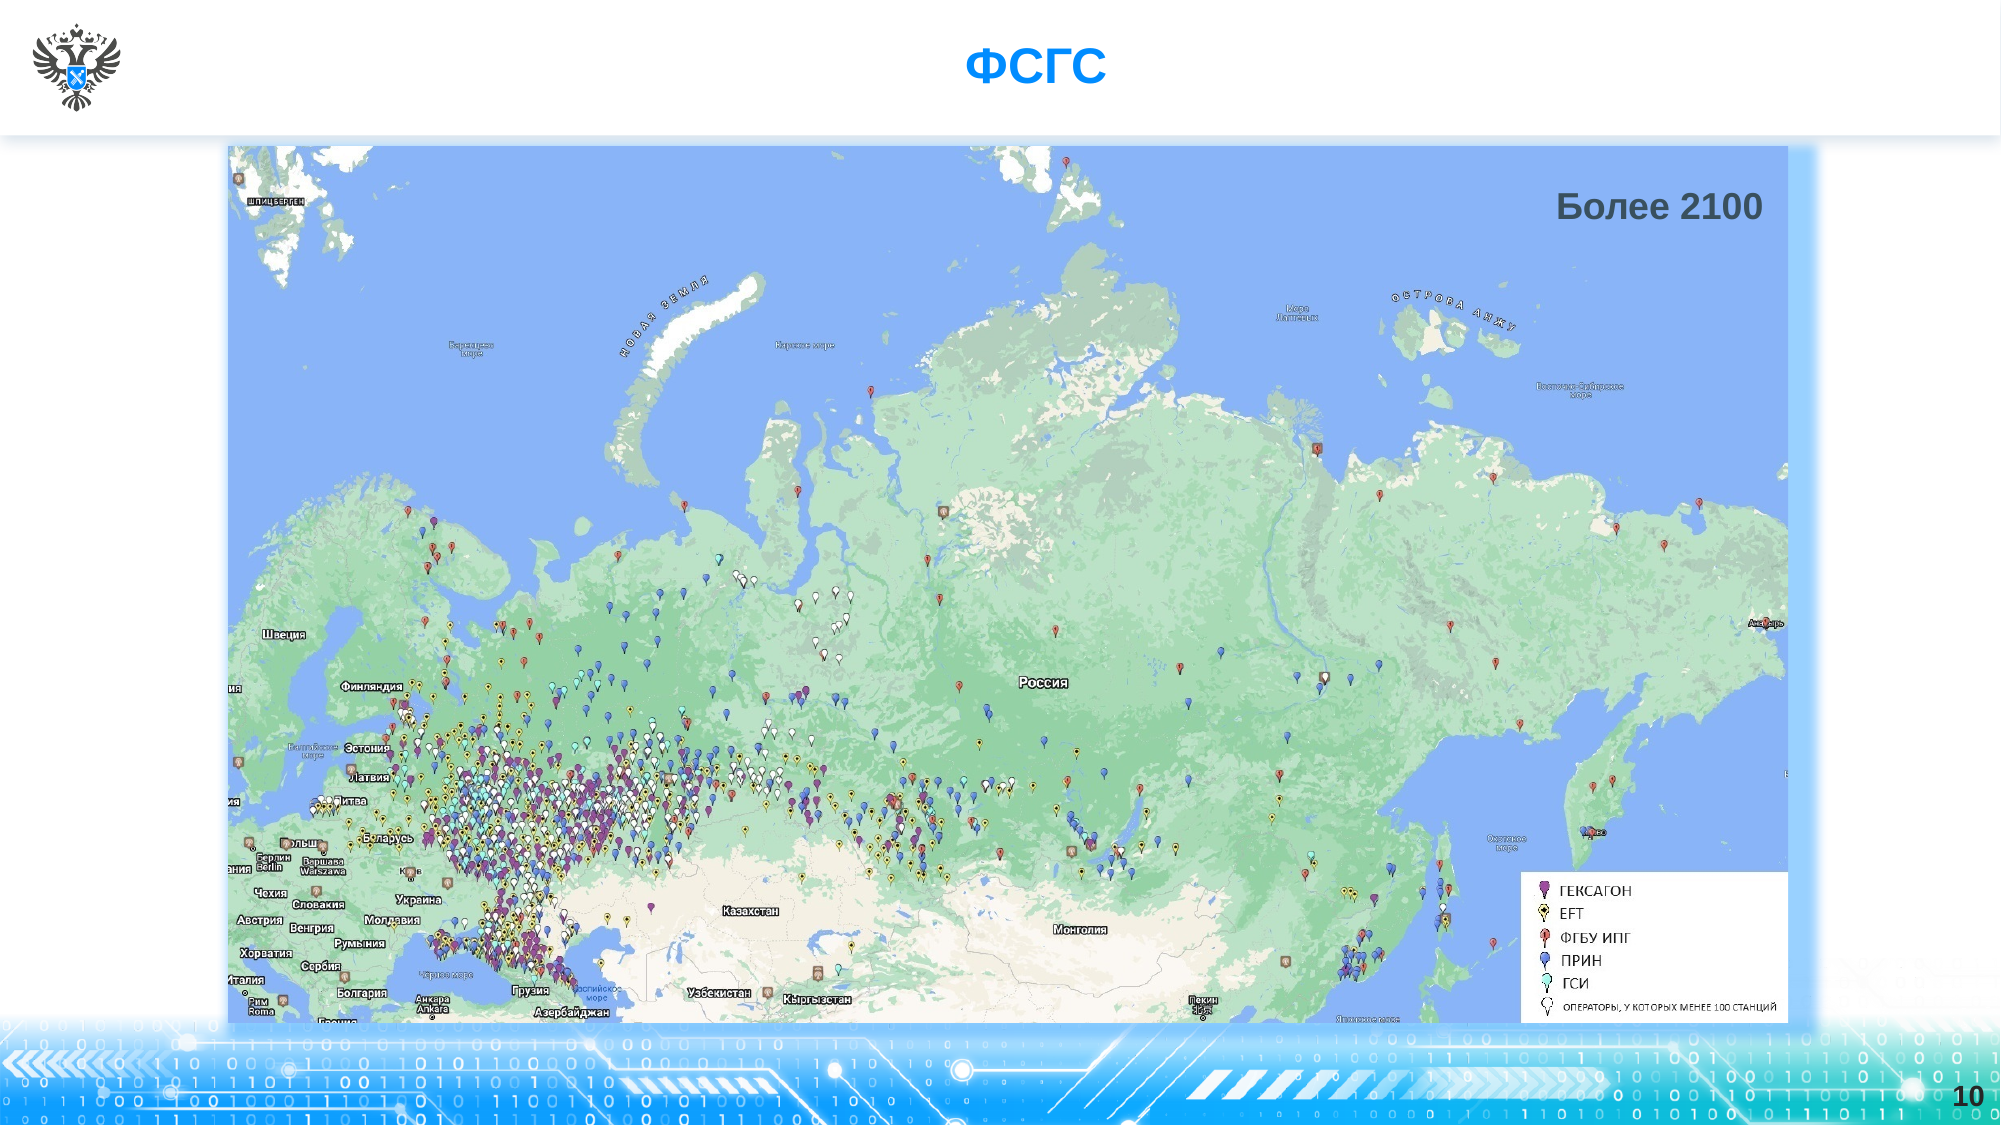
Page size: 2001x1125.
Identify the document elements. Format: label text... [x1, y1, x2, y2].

slide_number 10 [1550, 1065, 2000, 1125]
picture [0, 146, 2000, 1125]
picture [28, 23, 73, 114]
title ФСГС [73, 0, 2000, 136]
